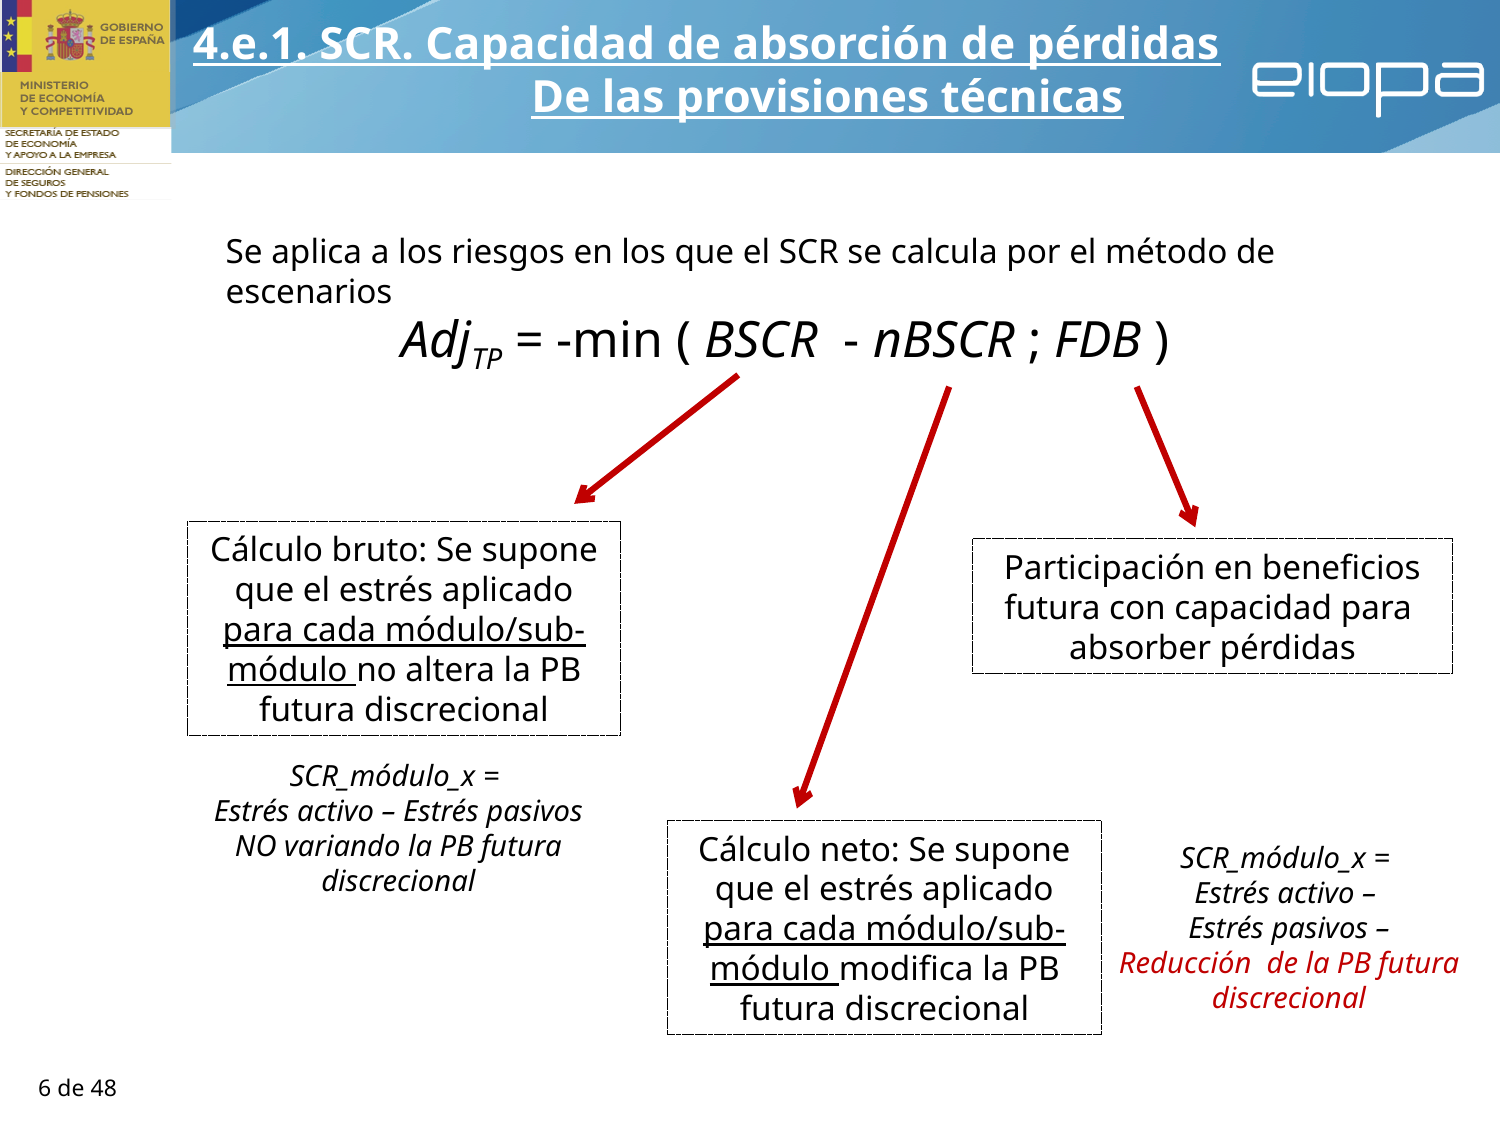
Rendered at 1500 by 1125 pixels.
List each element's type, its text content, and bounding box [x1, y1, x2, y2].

picture [0, 0, 1500, 200]
text_box 4.e.1. SCR. Capacidad de absorción de pérdidas De las provisiones técnicas [152, 0, 1262, 149]
text_box Se aplica a los riesgos en los que el SCR se calcula por el método de escenarios [210, 222, 1442, 318]
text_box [661, 521, 1085, 674]
table_cell SCR_estrés = BSCR + AdjTP + SCROp [0, 0, 152, 129]
text_box Participación en beneficios futura con capacidad para absorber pérdidas [1091, 538, 1453, 674]
text_box Cálculo neto: Se supone que el estrés aplicado para cada módulo/sub-módulo modifica la PB futura discrecional [667, 820, 1102, 1035]
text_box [573, 374, 739, 505]
text_box SCR_módulo_x = Estrés activo – Estrés pasivos NO variando la PB futura discrecional [175, 749, 622, 905]
text_box SCR_módulo_x = Estrés activo – Estrés pasivos – Reducción de la PB futura discrecional [1101, 831, 1477, 1022]
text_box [1095, 427, 1237, 487]
text_box Cálculo bruto: Se supone que el estrés aplicado para cada módulo/sub-módulo no altera la PB futura discrecional [187, 521, 621, 736]
list AdjTP = -min ( BSCR - nBSCR ; FDB ) [294, 318, 1278, 399]
